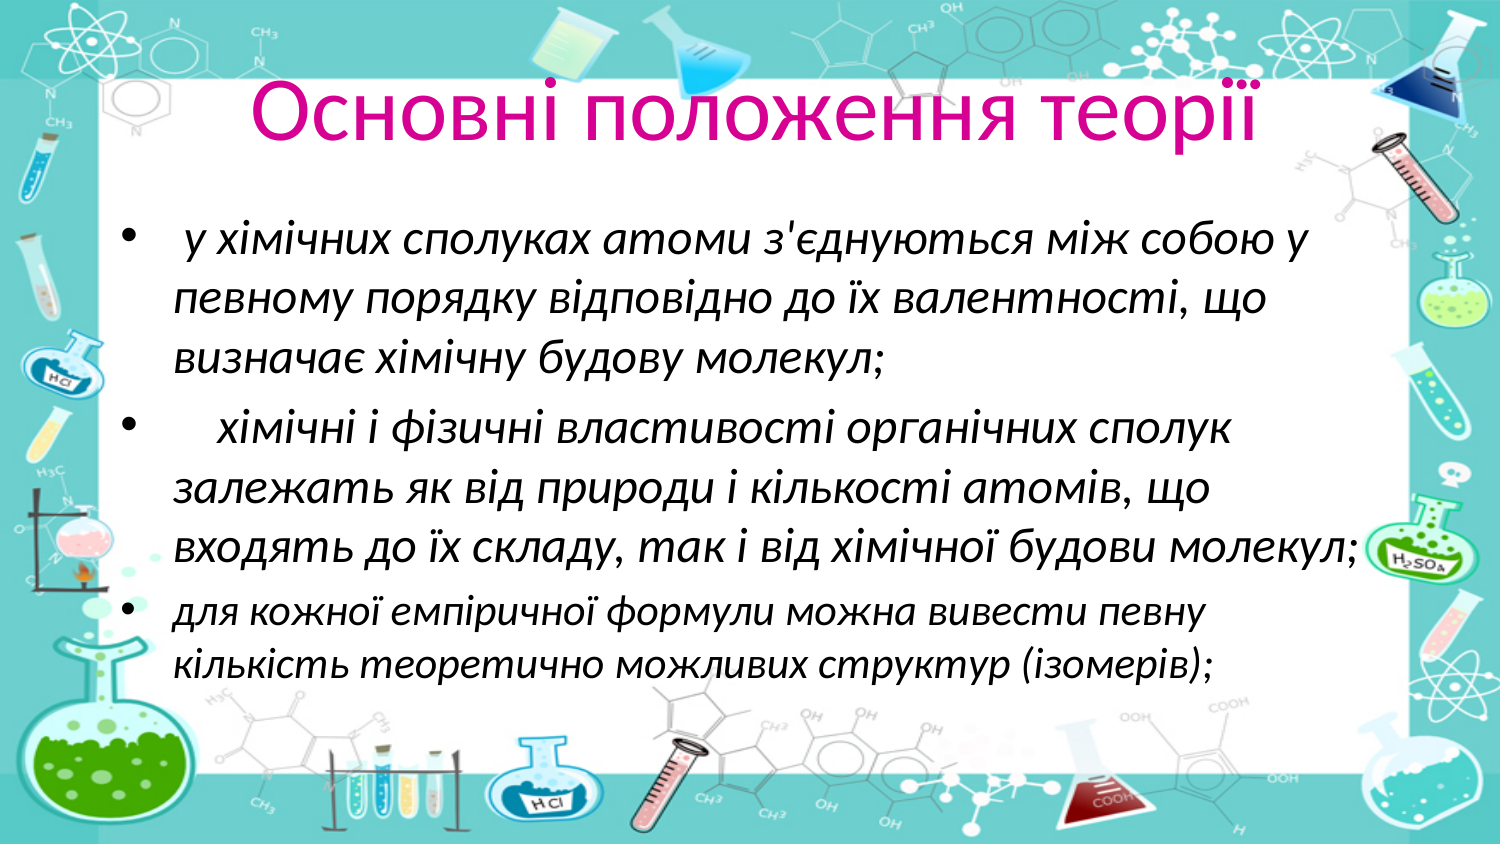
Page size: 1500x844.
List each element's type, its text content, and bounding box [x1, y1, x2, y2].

title Основні положення теорії [105, 33, 1407, 175]
picture [0, 0, 1500, 844]
list у хімічних сполуках атоми з'єднуються між собою у певному порядку відповідно до їх валентності, що визначає хімічну будову молекул; хімічні і фізичні властивості органічних сполук залежать як від природи і кількості атомів, що входять до їх складу, так і від хімічної будови молекул; для кожної емпіричної формули можна вивести певну кількість теоретично можливих структур (ізомерів); [105, 196, 1395, 754]
